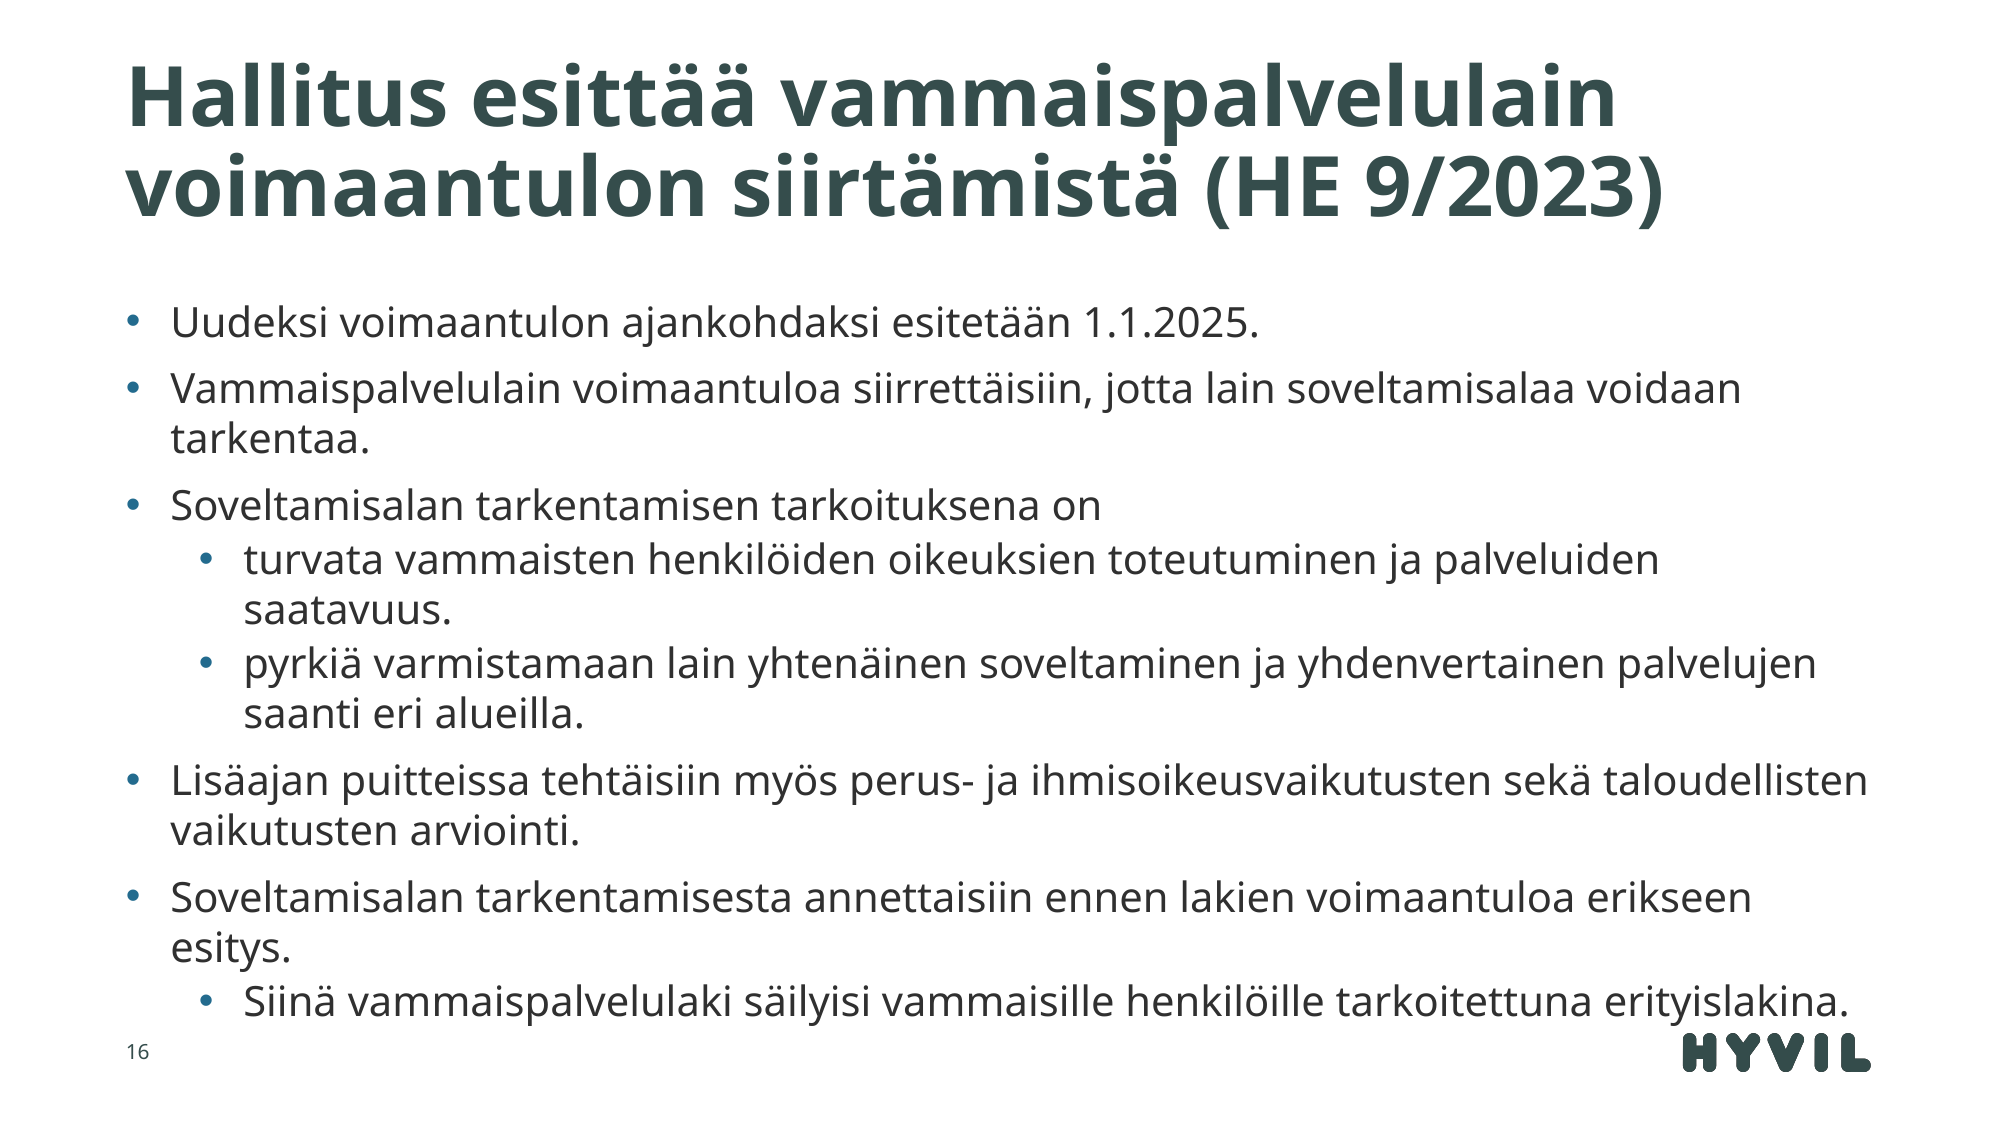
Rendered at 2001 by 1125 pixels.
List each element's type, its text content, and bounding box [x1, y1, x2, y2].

picture [1653, 1004, 1899, 1101]
title Hallitus esittää vammaispalvelulain voimaantulon siirtämistä (HE 9/2023) [125, 54, 1875, 242]
slide_number 16 [125, 1035, 197, 1071]
list Uudeksi voimaantulon ajankohdaksi esitetään 1.1.2025. Vammaispalvelulain voimaantuloa siirrettäisiin, jotta lain soveltamisalaa voidaan tarkentaa. Soveltamisalan tarkentamisen tarkoituksena on turvata vammaisten henkilöiden oikeuksien toteutuminen ja palveluiden saatavuus. pyrkiä varmistamaan lain yhtenäinen soveltaminen ja yhdenvertainen palvelujen saanti eri alueilla. Lisäajan puitteissa tehtäisiin myös perus- ja ihmisoikeusvaikutusten sekä taloudellisten vaikutusten arviointi. Soveltamisalan tarkentamisesta annettaisiin ennen lakien voimaantuloa erikseen esitys. Siinä vammaispalvelulaki säilyisi vammaisille henkilöille tarkoitettuna erityislakina. [125, 295, 1875, 1099]
